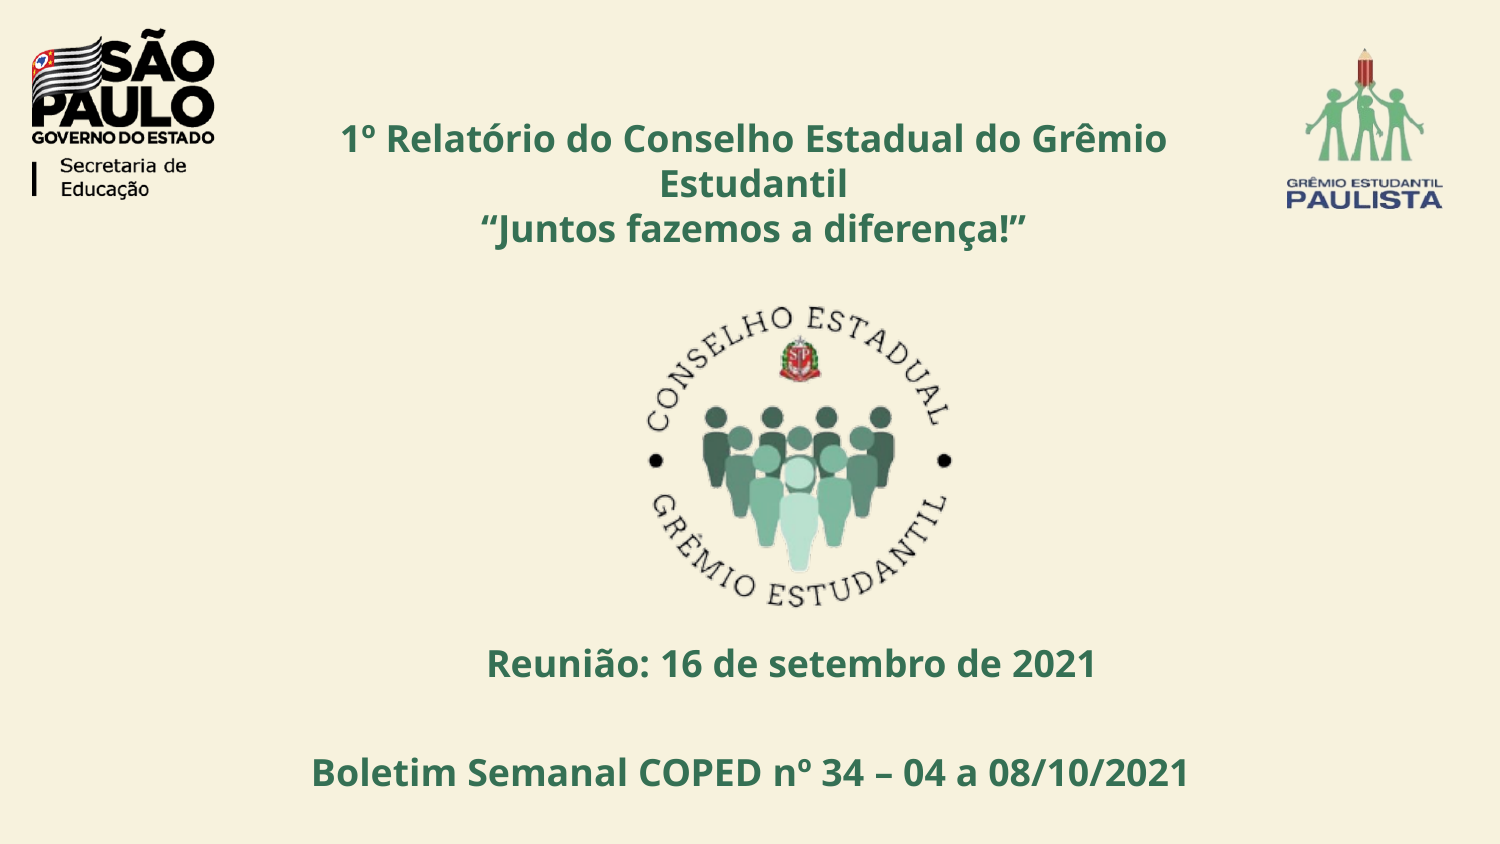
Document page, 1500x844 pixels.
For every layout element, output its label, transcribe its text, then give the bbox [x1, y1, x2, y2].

title 1º Relatório do Conselho Estadual do Grêmio Estudantil “Juntos fazemos a diferença!” [247, 45, 1253, 253]
picture [309, 48, 1451, 725]
picture [32, 27, 215, 200]
text_box Reunião: 16 de setembro de 2021 Boletim Semanal COPED nº 34 – 04 a 08/10/2021 [309, 733, 1300, 794]
